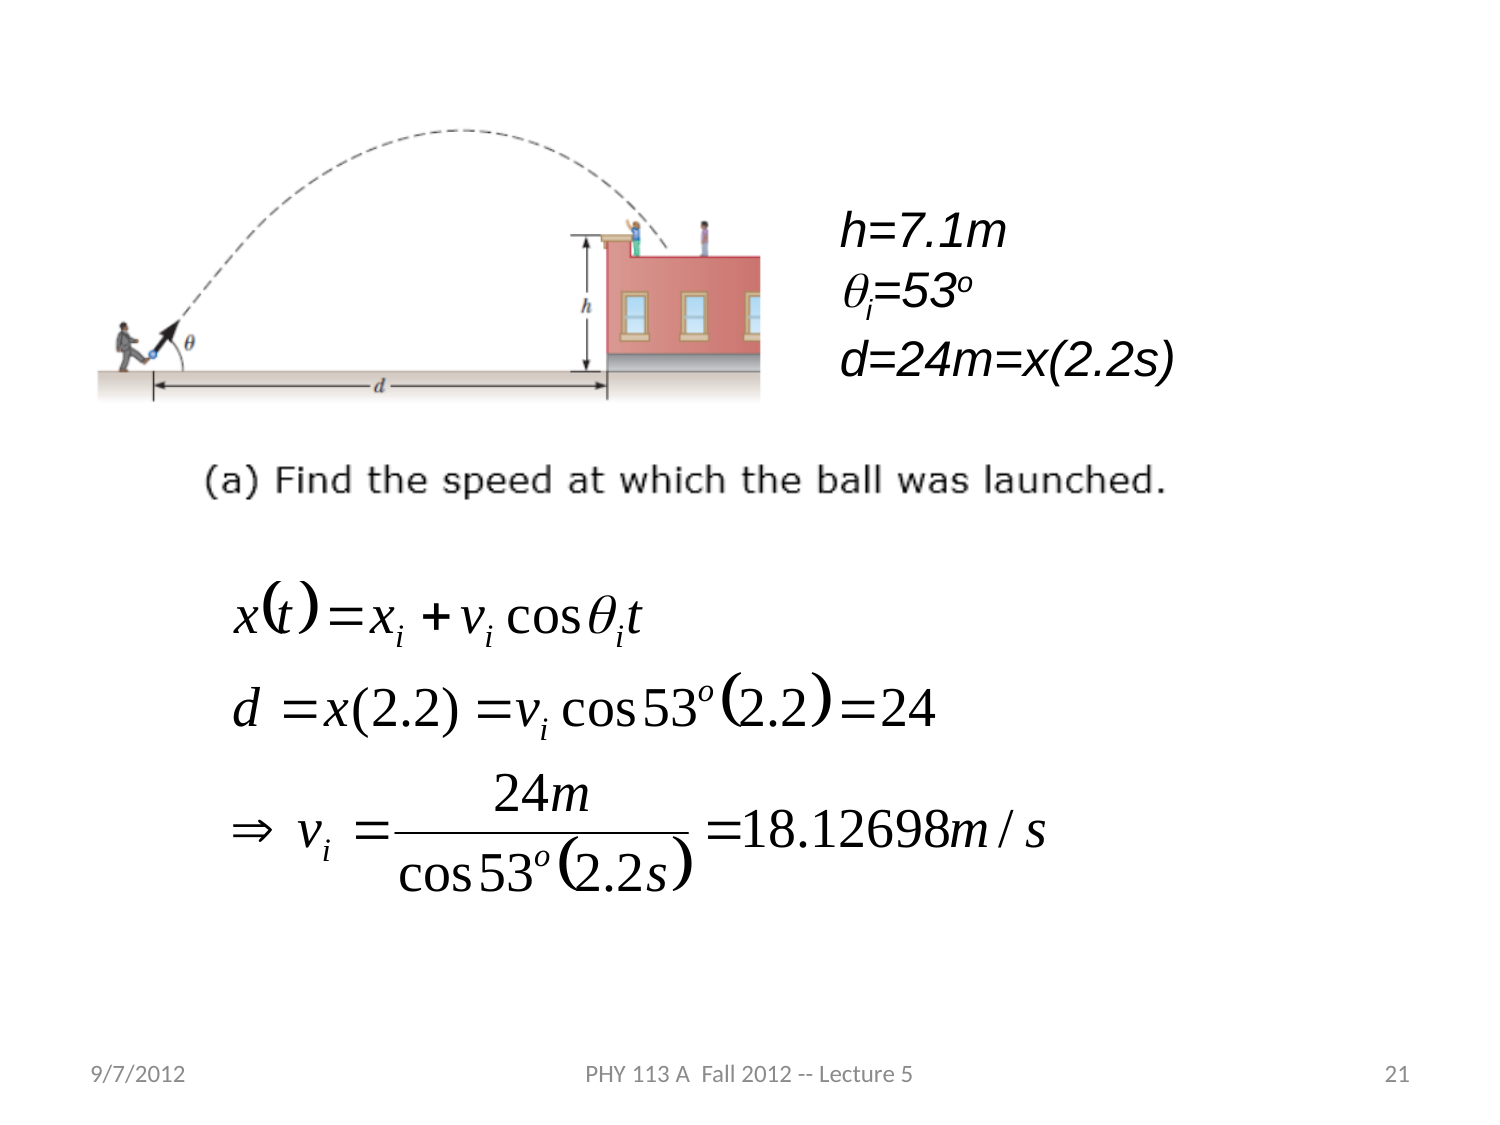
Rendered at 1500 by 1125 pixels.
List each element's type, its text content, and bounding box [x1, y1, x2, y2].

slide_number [75, 1042, 425, 1103]
footer PHY 113 A Fall 2012 -- Lecture 5 [512, 1042, 988, 1103]
slide_number 21 [1074, 1042, 1425, 1103]
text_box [223, 581, 1058, 914]
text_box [74, 99, 1238, 513]
